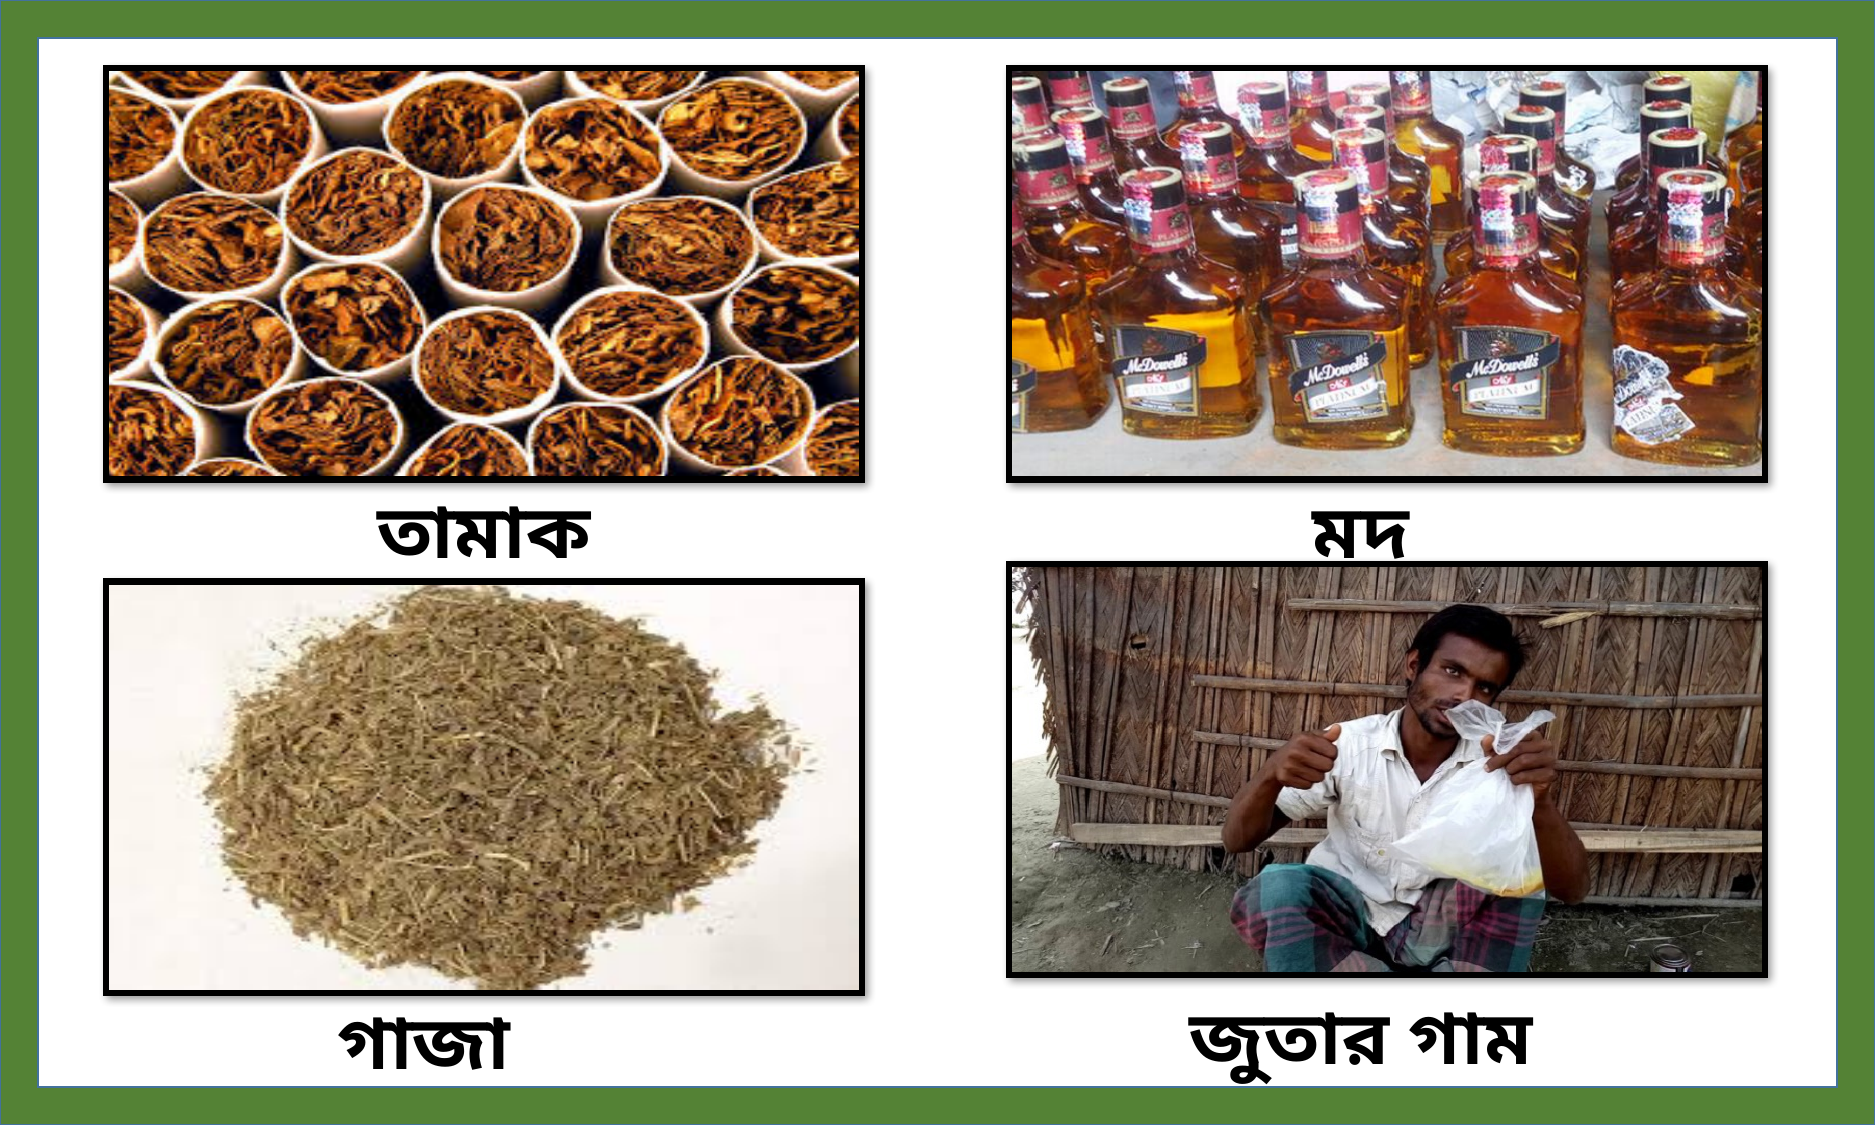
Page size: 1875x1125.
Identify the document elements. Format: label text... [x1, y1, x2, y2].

picture [108, 584, 859, 990]
text_box জুতার গাম [1095, 982, 1628, 1087]
picture [1011, 566, 1762, 972]
text_box তামাক [347, 477, 620, 582]
picture [108, 71, 859, 477]
text_box গাজা [316, 990, 543, 1092]
text_box মদ [1248, 477, 1475, 566]
picture [1011, 71, 1762, 477]
